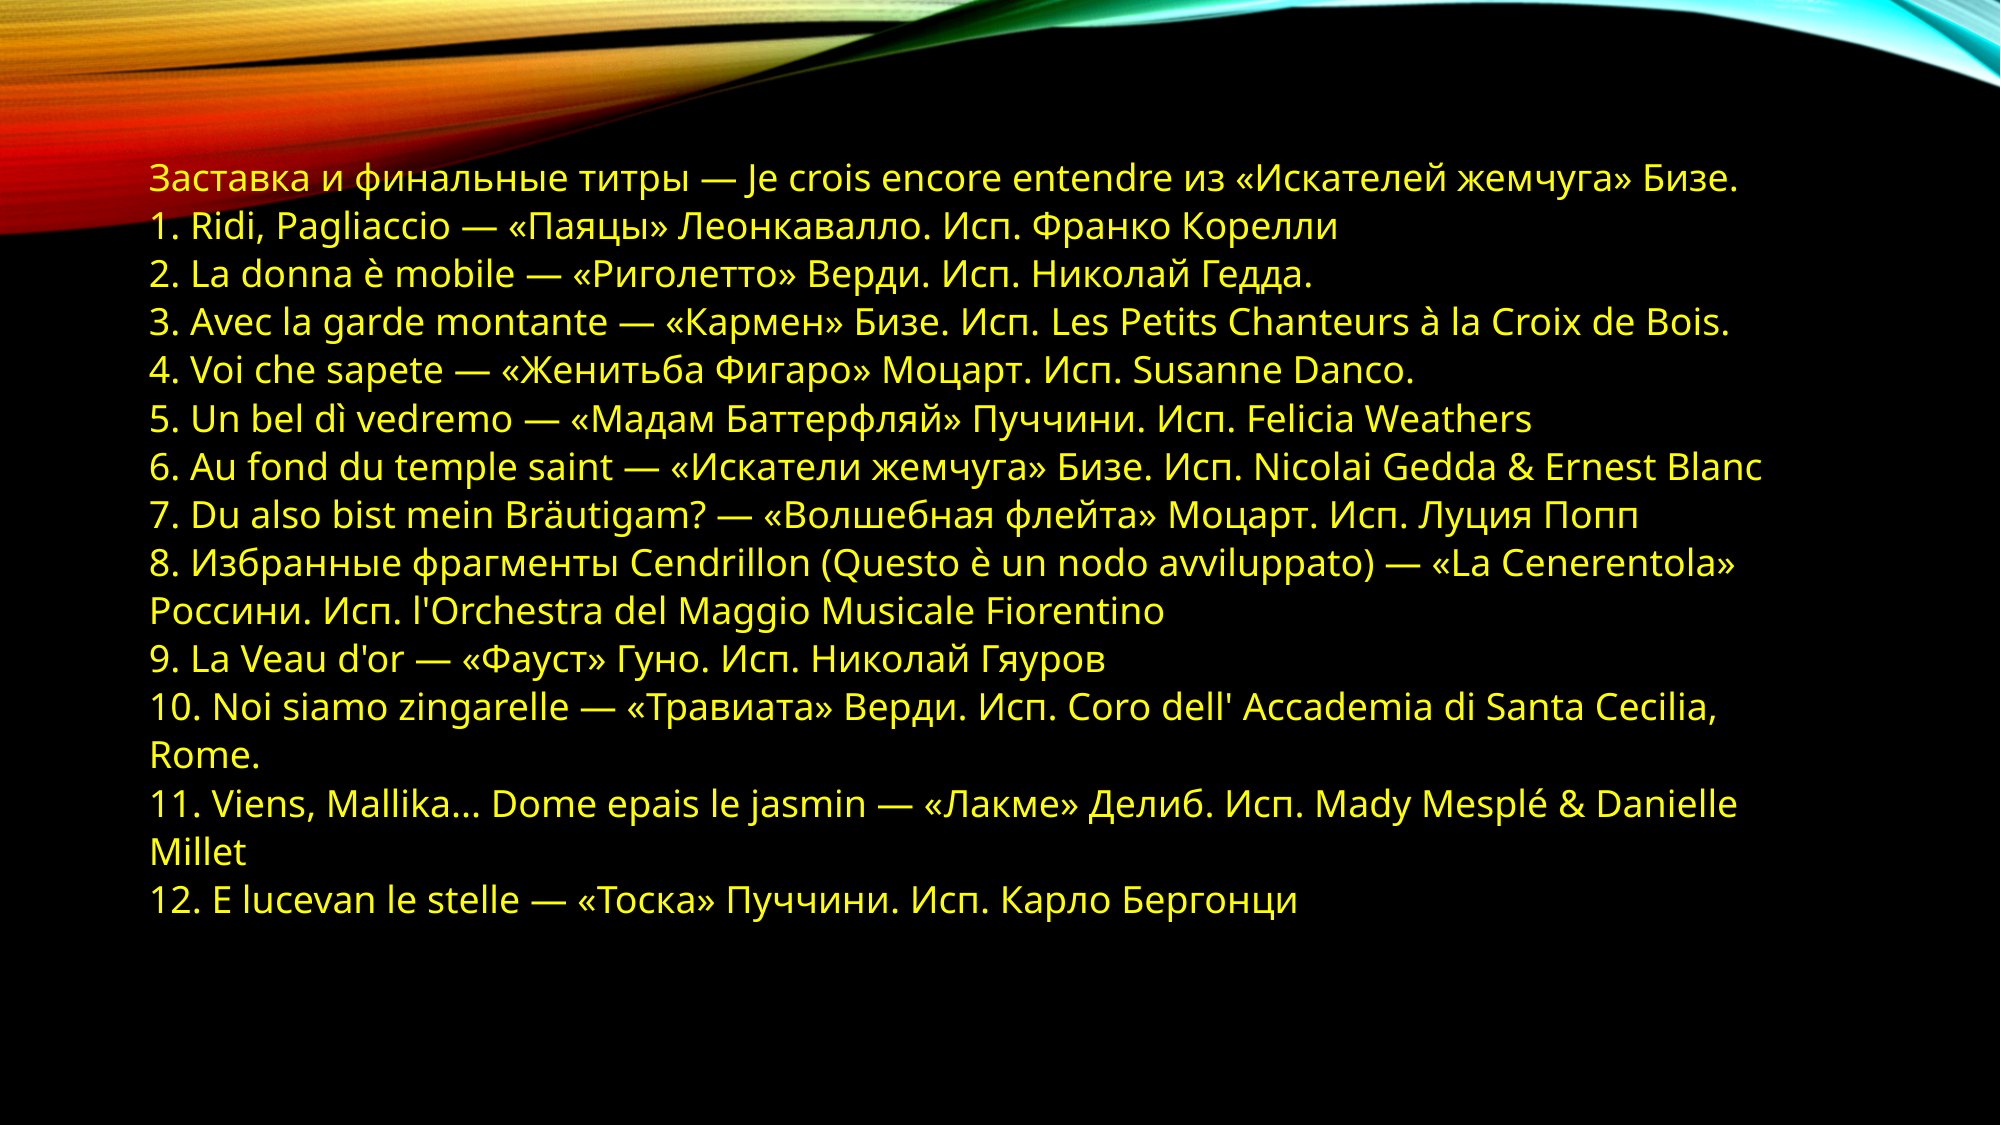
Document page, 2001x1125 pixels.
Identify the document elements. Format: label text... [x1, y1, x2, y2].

picture [0, 0, 2000, 237]
text_box Заставка и финальные титры — Je crois encore entendre из «Искателей жемчуга» Бизе. 1. Ridi, Pagliaccio — «Паяцы» Леонкавалло. Исп. Франко Корелли 2. La donna è mobile — «Риголетто» Верди. Исп. Николай Гедда. 3. Avec la garde montante — «Кармен» Бизе. Исп. Les Petits Chanteurs à la Croix de Bois. 4. Voi che sapete — «Женитьба Фигаро» Моцарт. Исп. Susanne Danco. 5. Un bel dì vedremo — «Мадам Баттерфляй» Пуччини. Исп. Felicia Weathers 6. Au fond du temple saint — «Искатели жемчуга» Бизе. Исп. Nicolai Gedda & Ernest Blanc 7. Du also bist mein Bräutigam? — «Волшебная флейта» Моцарт. Исп. Луция Попп 8. Избранные фрагменты Cendrillon (Questo è un nodo avviluppato) — «La Cenerentola» Россини. Исп. l'Orchestra del Maggio Musicale Fiorentino 9. La Veau d'or — «Фауст» Гуно. Исп. Николай Гяуров 10. Noi siamo zingarelle — «Травиата» Верди. Исп. Coro dell' Accademia di Santa Cecilia, Rome. 11. Viens, Mallika... Dome epais le jasmin — «Лакме» Делиб. Исп. Mady Mesplé & Danielle Millet 12. E lucevan le stelle — «Тоска» Пуччини. Исп. Карло Бергонци [134, 143, 1828, 974]
